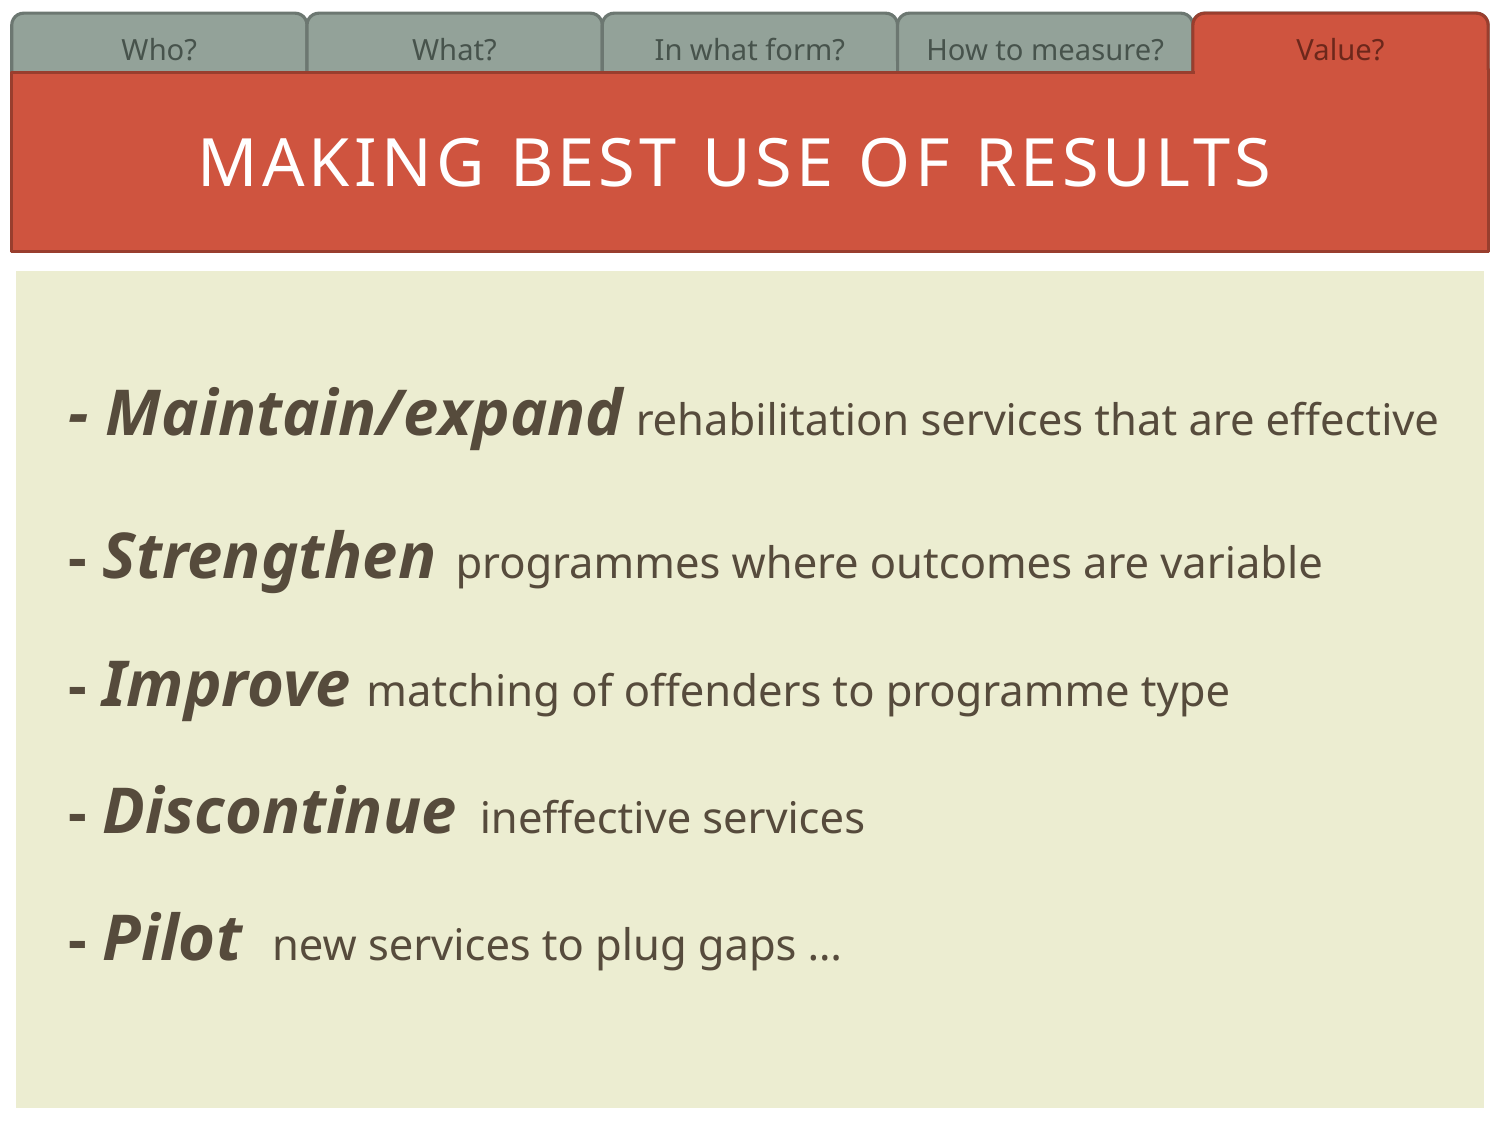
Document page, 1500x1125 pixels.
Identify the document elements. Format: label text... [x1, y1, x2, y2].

title Making best use of results [0, 72, 1471, 246]
text_box - Maintain/expand rehabilitation services that are effective - Strengthen programmes where outcomes are variable - Improve matching of offenders to programme type - Discontinue ineffective services - Pilot new services to plug gaps … [47, 326, 1498, 1041]
